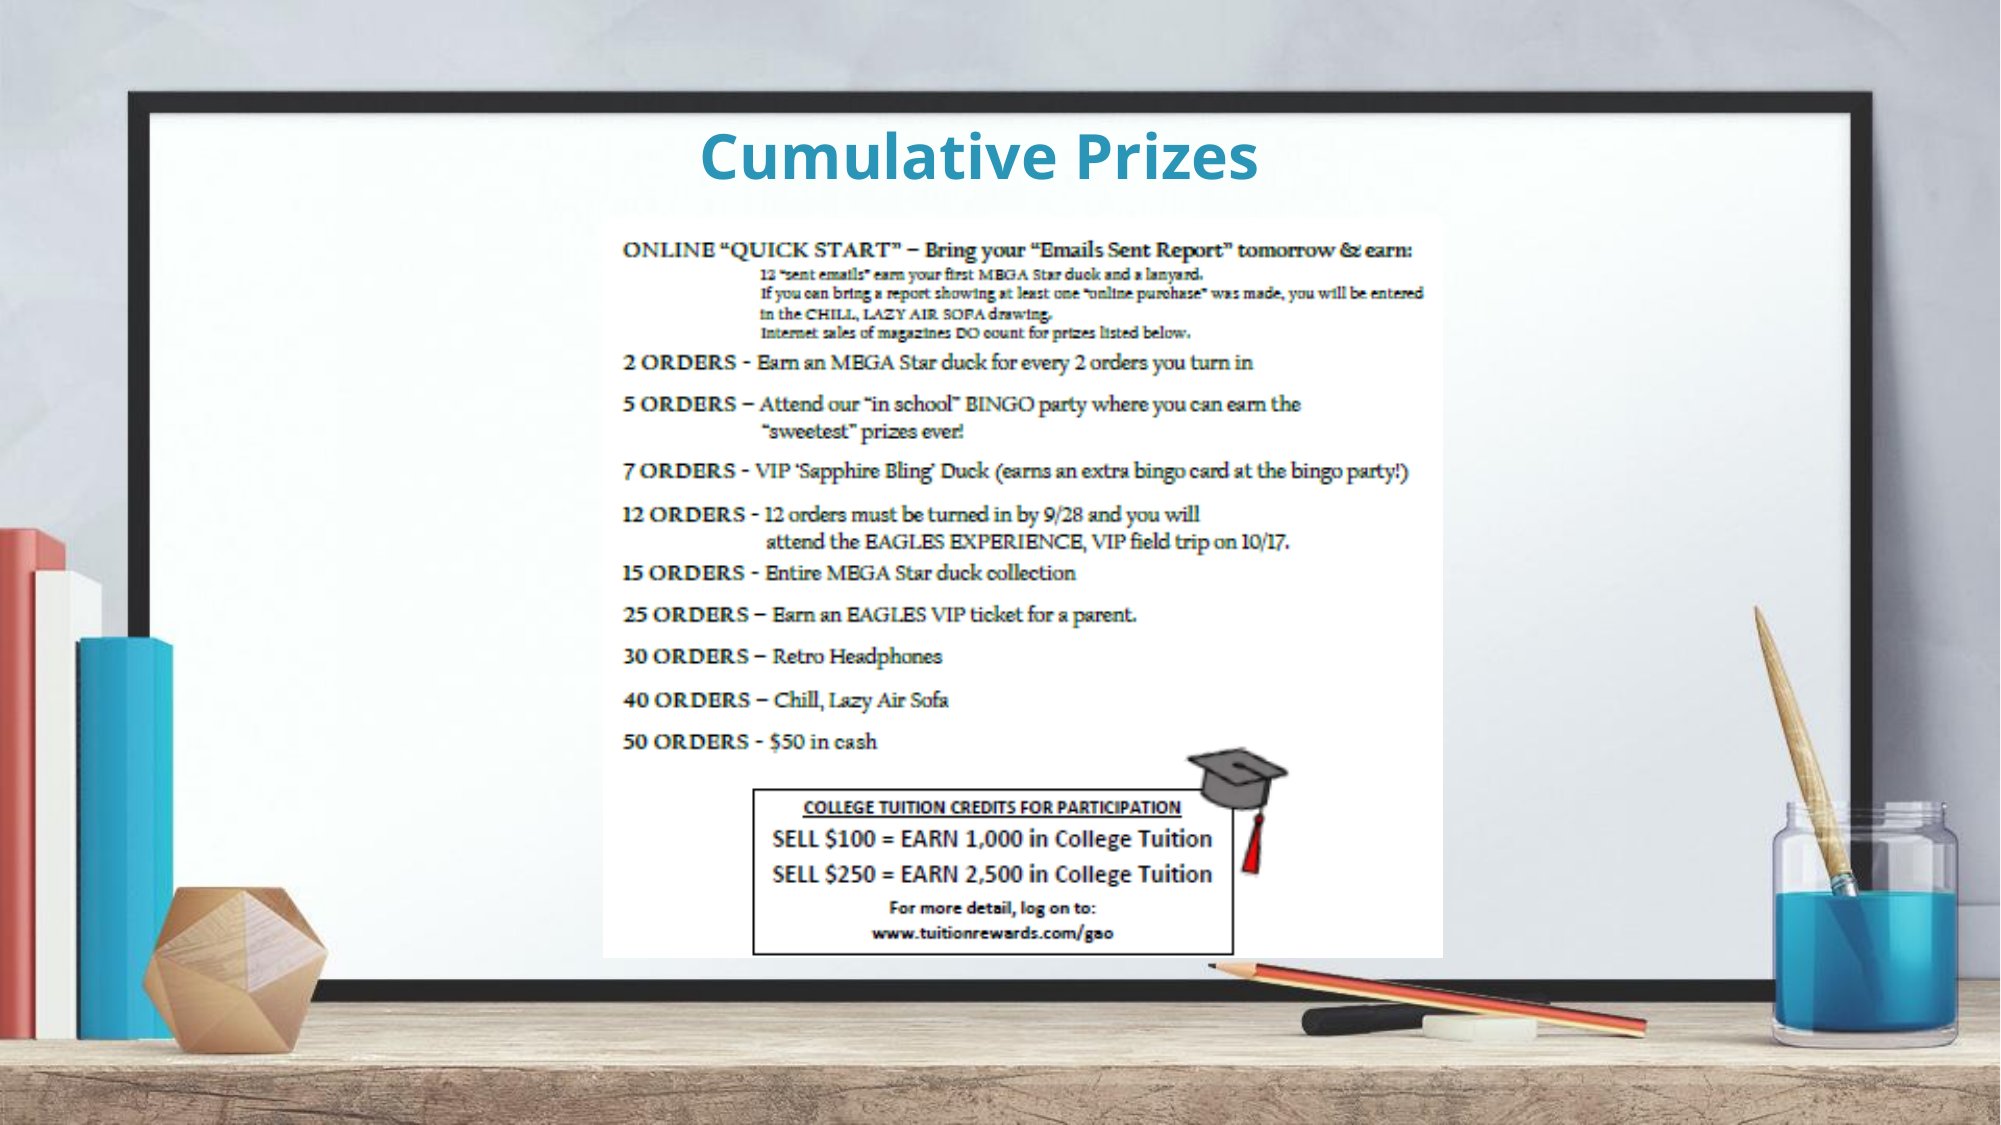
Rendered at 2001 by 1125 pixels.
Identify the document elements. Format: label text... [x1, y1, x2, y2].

title Cumulative Prizes [220, 102, 1756, 267]
picture [0, 0, 2001, 1125]
